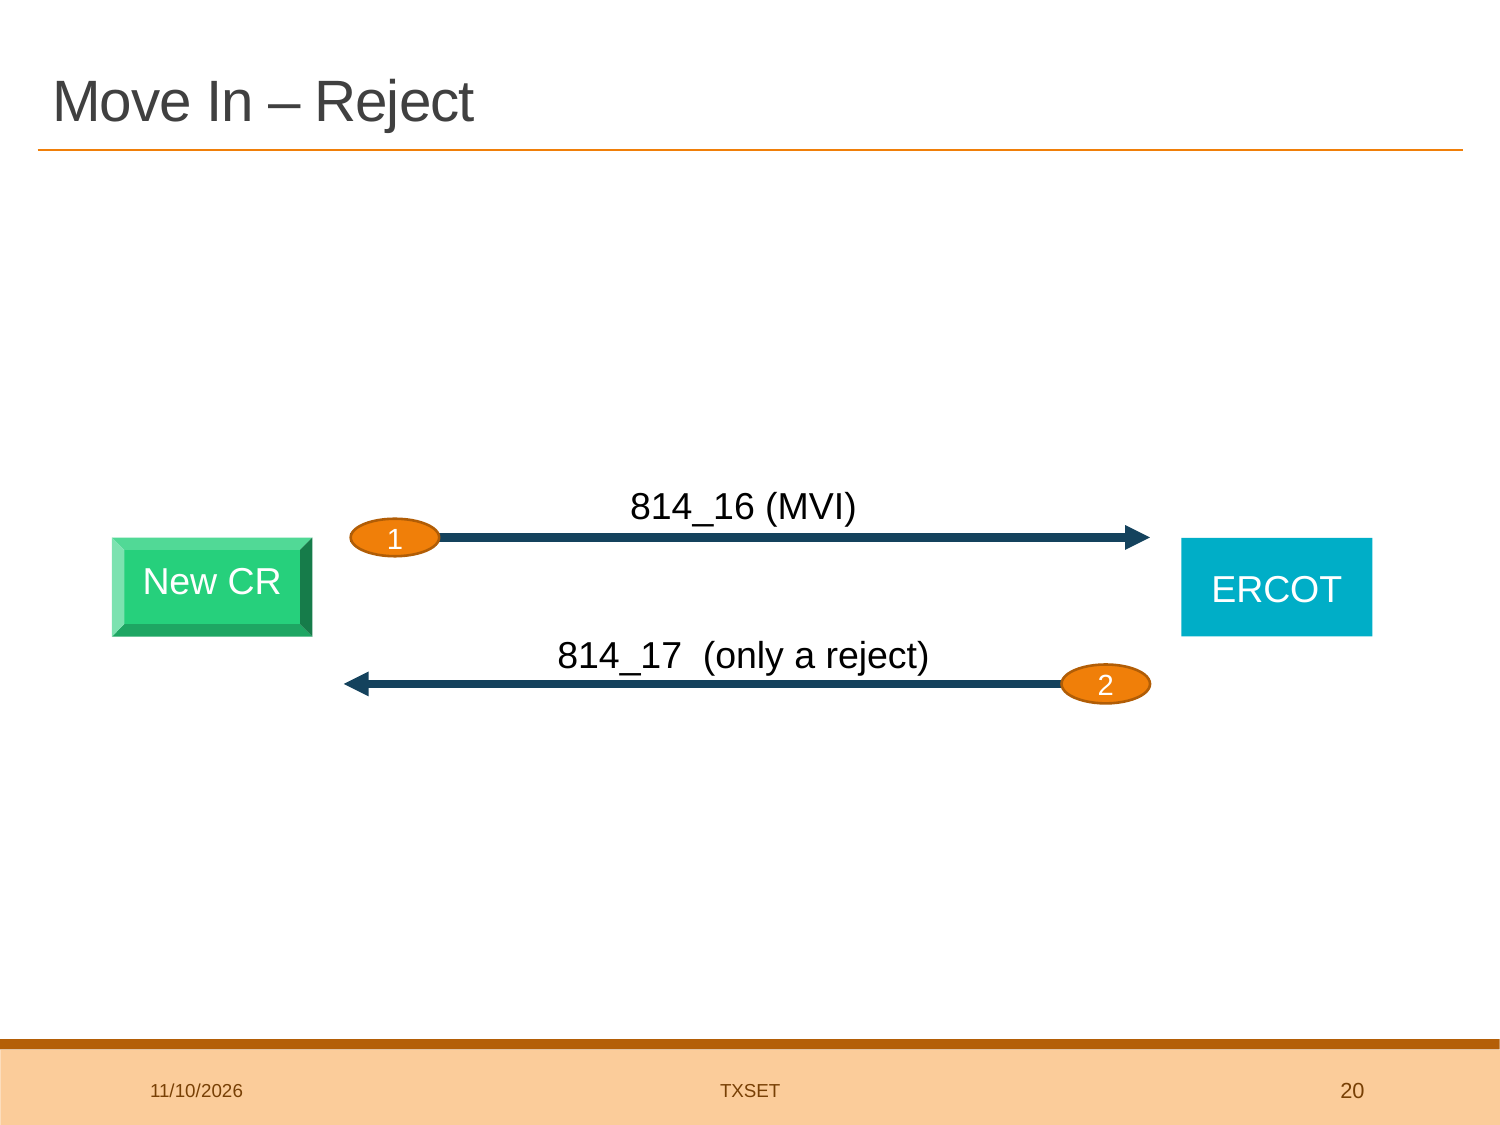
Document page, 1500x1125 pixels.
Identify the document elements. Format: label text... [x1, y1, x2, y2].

text_box ERCOT [1180, 537, 1374, 638]
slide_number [114, 538, 310, 549]
text_box 1 [349, 517, 440, 536]
slide_number 20 [1218, 1059, 1380, 1120]
text_box 814_16 (MVI) [615, 475, 872, 534]
text_box 1 [351, 544, 437, 558]
title Move In – Reject [37, 37, 1275, 141]
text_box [112, 538, 124, 636]
text_box New CR [111, 537, 313, 637]
footer TxSET [453, 1059, 1047, 1120]
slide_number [135, 1059, 440, 1120]
text_box 814_17 (only a reject) [542, 623, 945, 680]
text_box 2 [1061, 663, 1152, 705]
